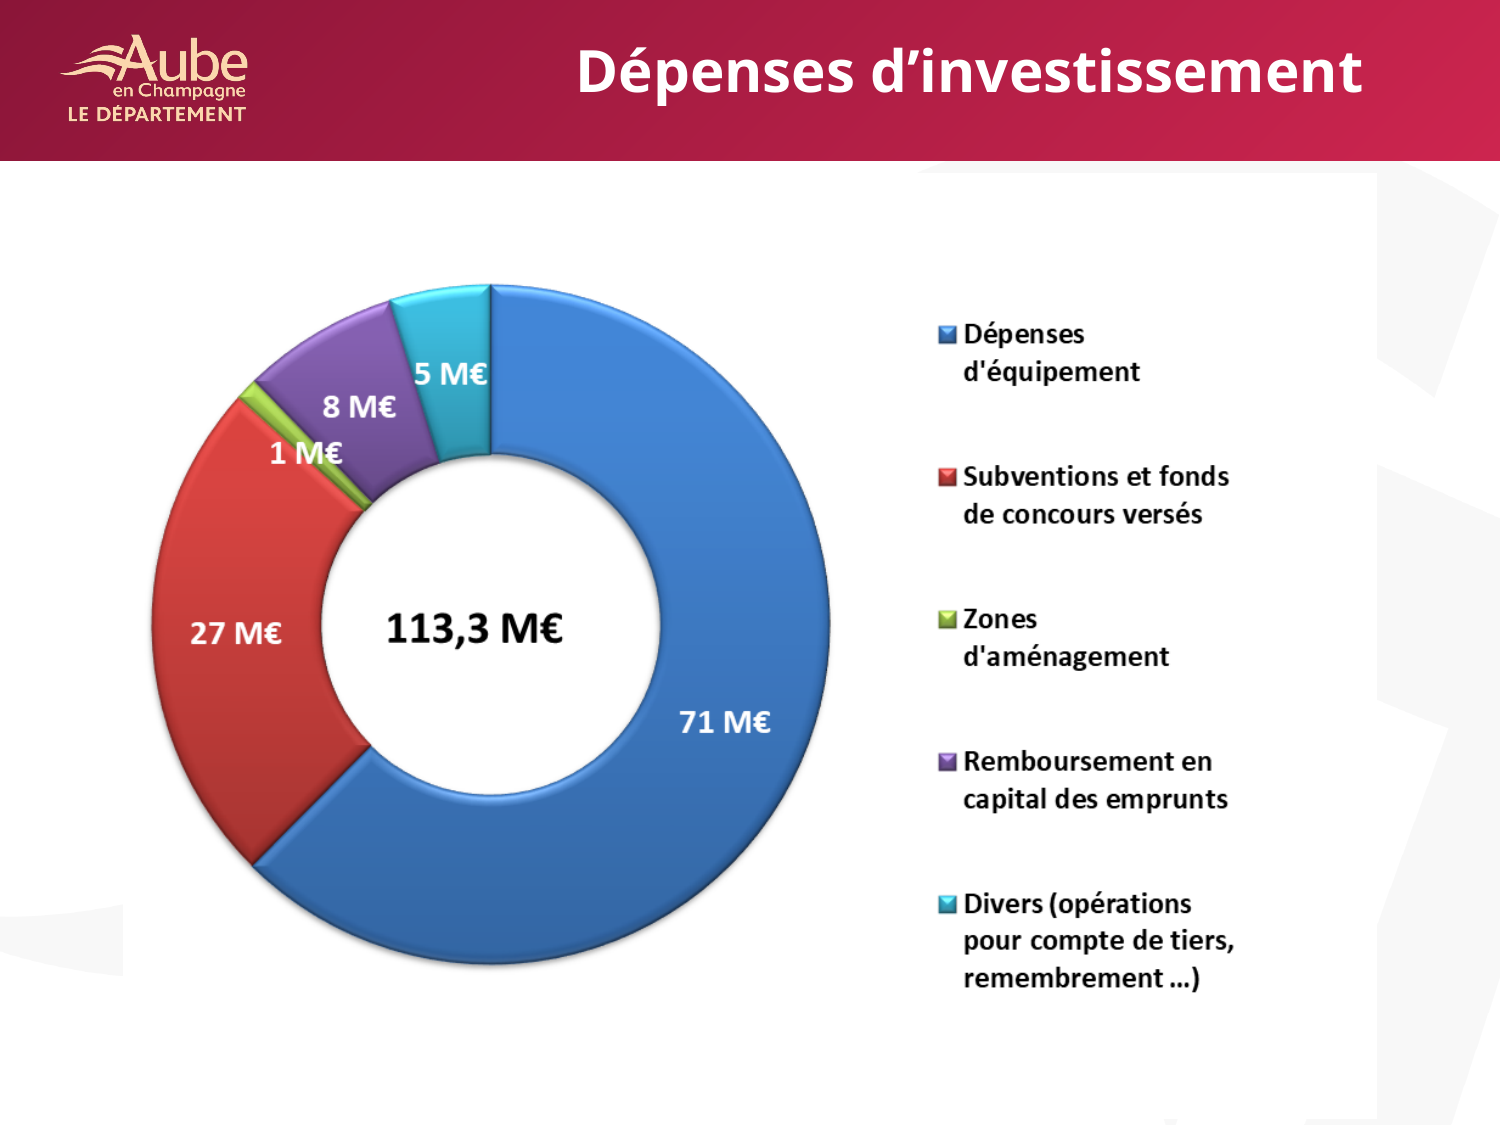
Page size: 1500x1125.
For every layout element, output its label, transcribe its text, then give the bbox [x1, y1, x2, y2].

picture [122, 173, 1377, 1119]
text_box Dépenses d’investissement [560, 26, 1471, 111]
